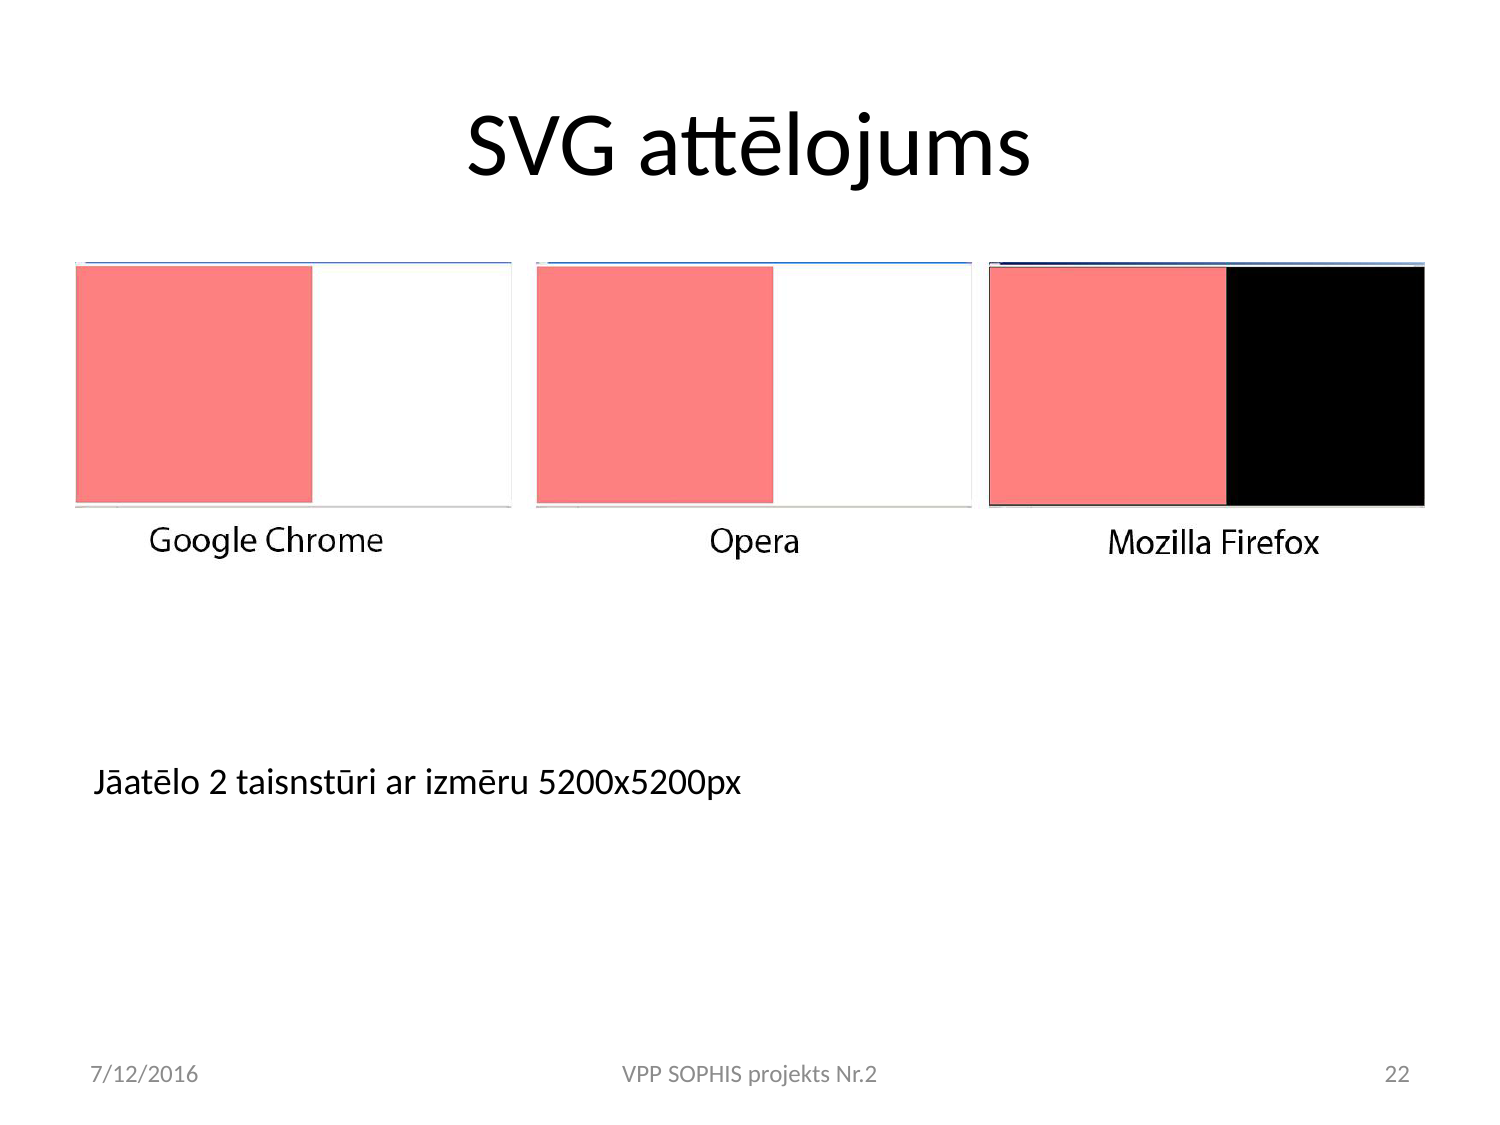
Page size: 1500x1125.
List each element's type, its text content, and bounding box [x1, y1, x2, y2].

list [74, 262, 1426, 578]
slide_number 22 [1074, 1042, 1425, 1103]
text_box Jāatēlo 2 taisnstūri ar izmēru 5200x5200px [78, 749, 758, 810]
title SVG attēlojums [74, 44, 1426, 233]
footer VPP SOPHIS projekts Nr.2 [512, 1042, 988, 1103]
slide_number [75, 1042, 425, 1103]
